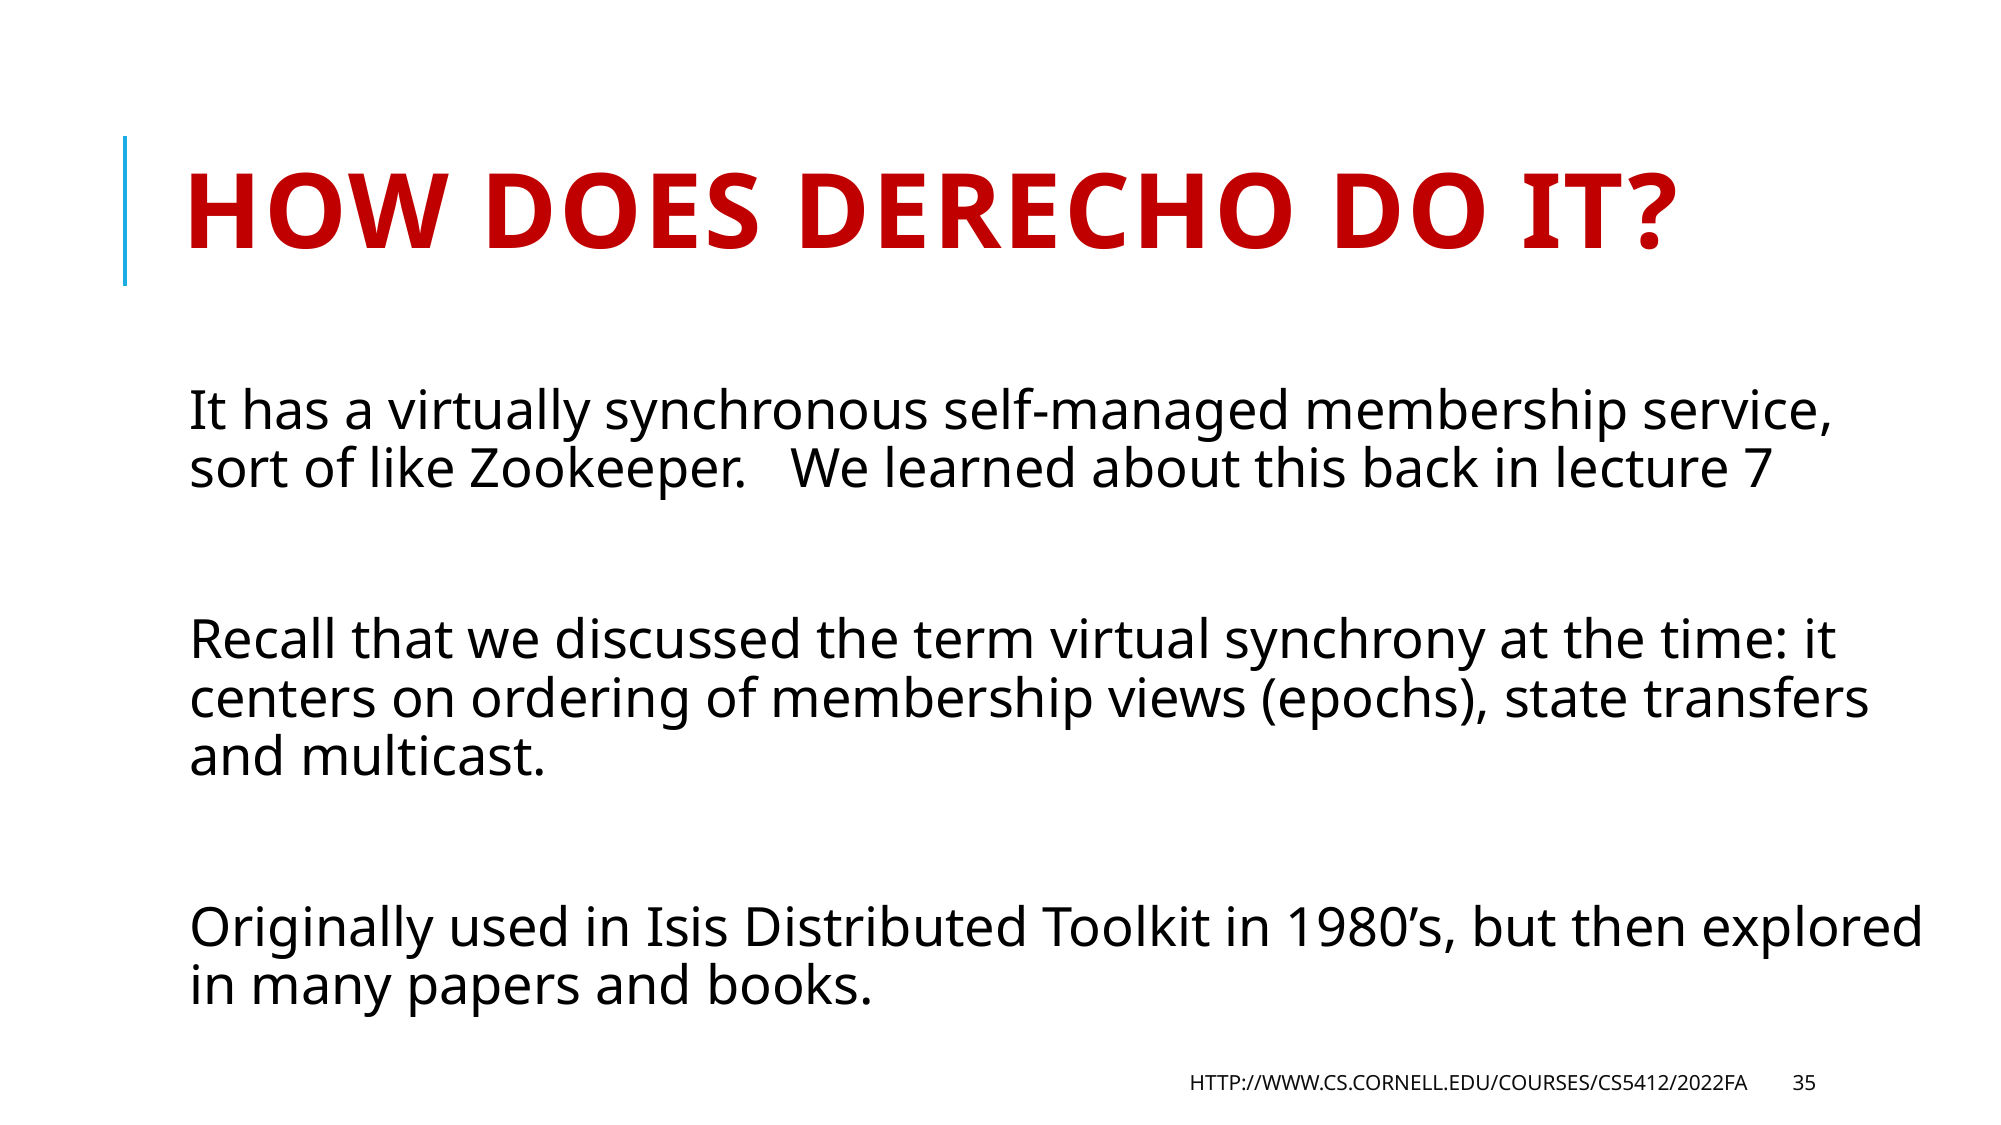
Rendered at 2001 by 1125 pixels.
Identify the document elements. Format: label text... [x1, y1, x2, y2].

list It has a virtually synchronous self-managed membership service, sort of like Zookeeper. We learned about this back in lecture 7 Recall that we discussed the term virtual synchrony at the time: it centers on ordering of membership views (epochs), state transfers and multicast. Originally used in Isis Distributed Toolkit in 1980’s, but then explored in many papers and books. [168, 375, 1938, 1035]
title How does Derecho do it? [168, 96, 1938, 342]
footer http://www.cs.cornell.edu/courses/cs5412/2022fa [794, 1061, 1763, 1107]
slide_number 35 [1777, 1061, 1938, 1107]
